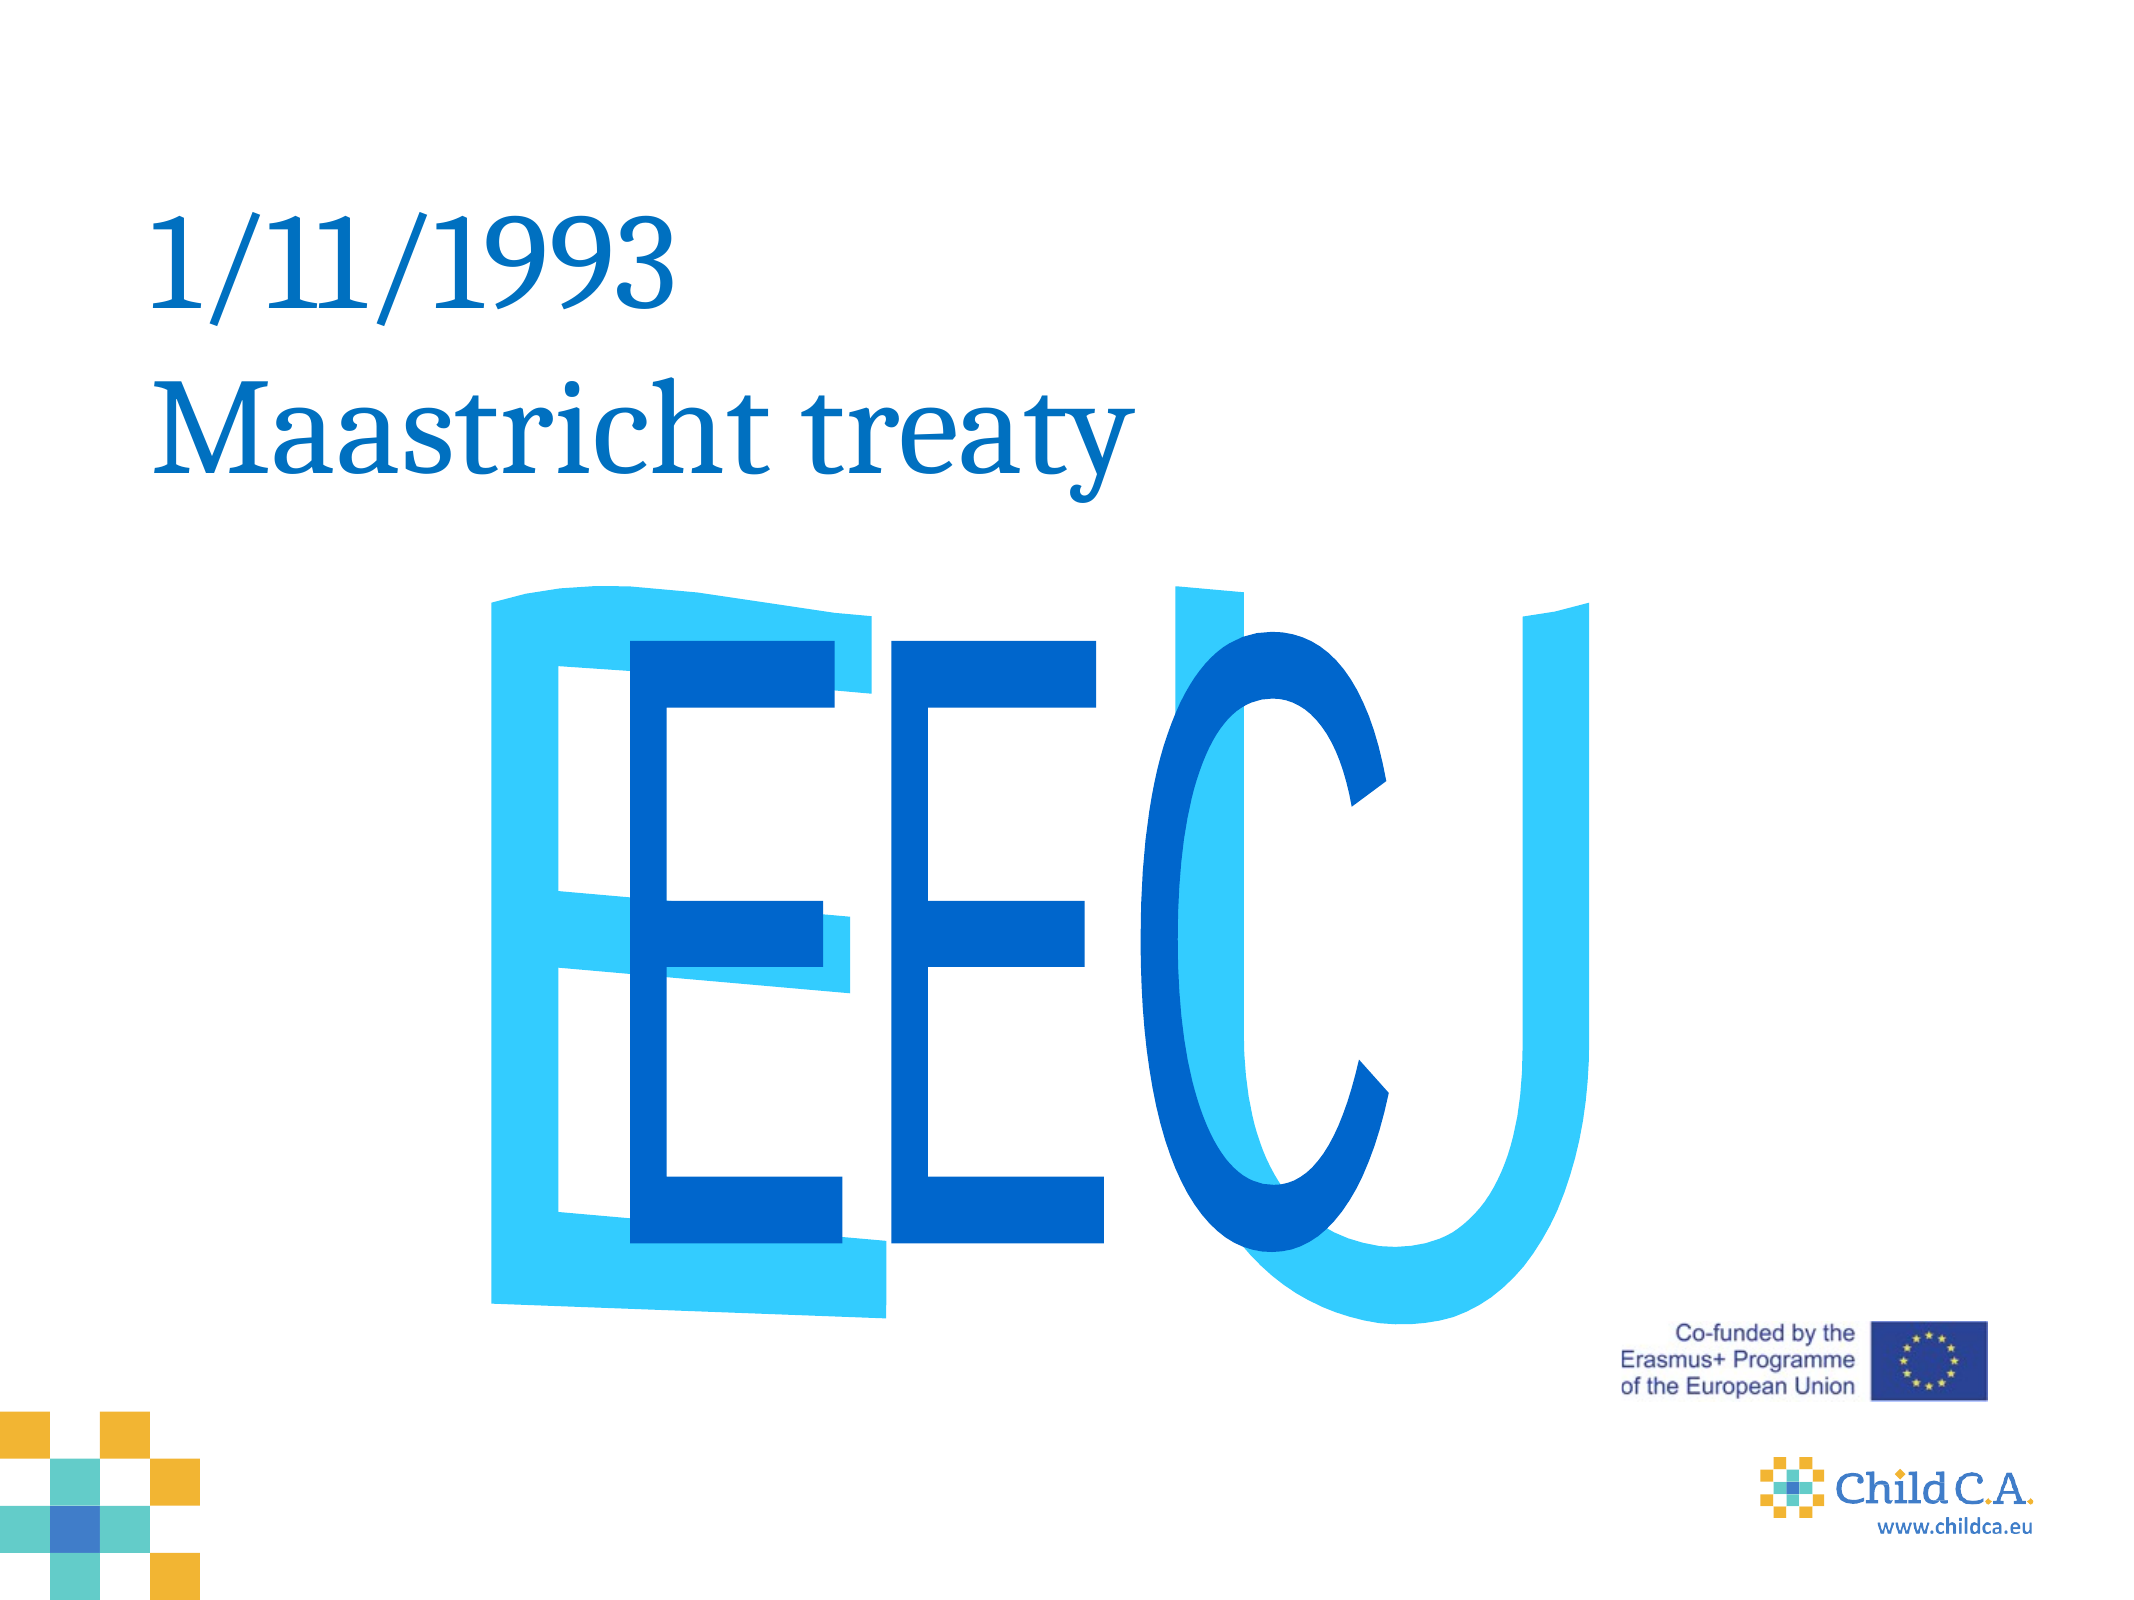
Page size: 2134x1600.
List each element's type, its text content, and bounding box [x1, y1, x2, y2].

text_box [1955, 1472, 2034, 1505]
text_box [1894, 1468, 1906, 1480]
text_box [150, 1458, 200, 1506]
title 1/11/1993 Maastricht treaty [150, 171, 2070, 505]
text_box [1836, 1472, 1865, 1504]
text_box [1877, 1517, 2032, 1534]
text_box [1894, 1481, 1908, 1504]
text_box [150, 1552, 200, 1600]
text_box [1908, 1471, 1921, 1504]
text_box [99, 1505, 150, 1553]
picture [1621, 1321, 1988, 1402]
text_box [0, 1411, 50, 1459]
text_box [1923, 1471, 1948, 1504]
text_box [99, 1411, 150, 1459]
text_box [50, 1552, 100, 1600]
text_box [50, 1458, 100, 1506]
text_box [50, 1506, 99, 1552]
text_box [1865, 1471, 1893, 1504]
text_box [0, 1505, 50, 1553]
text_box [1760, 1457, 1825, 1518]
